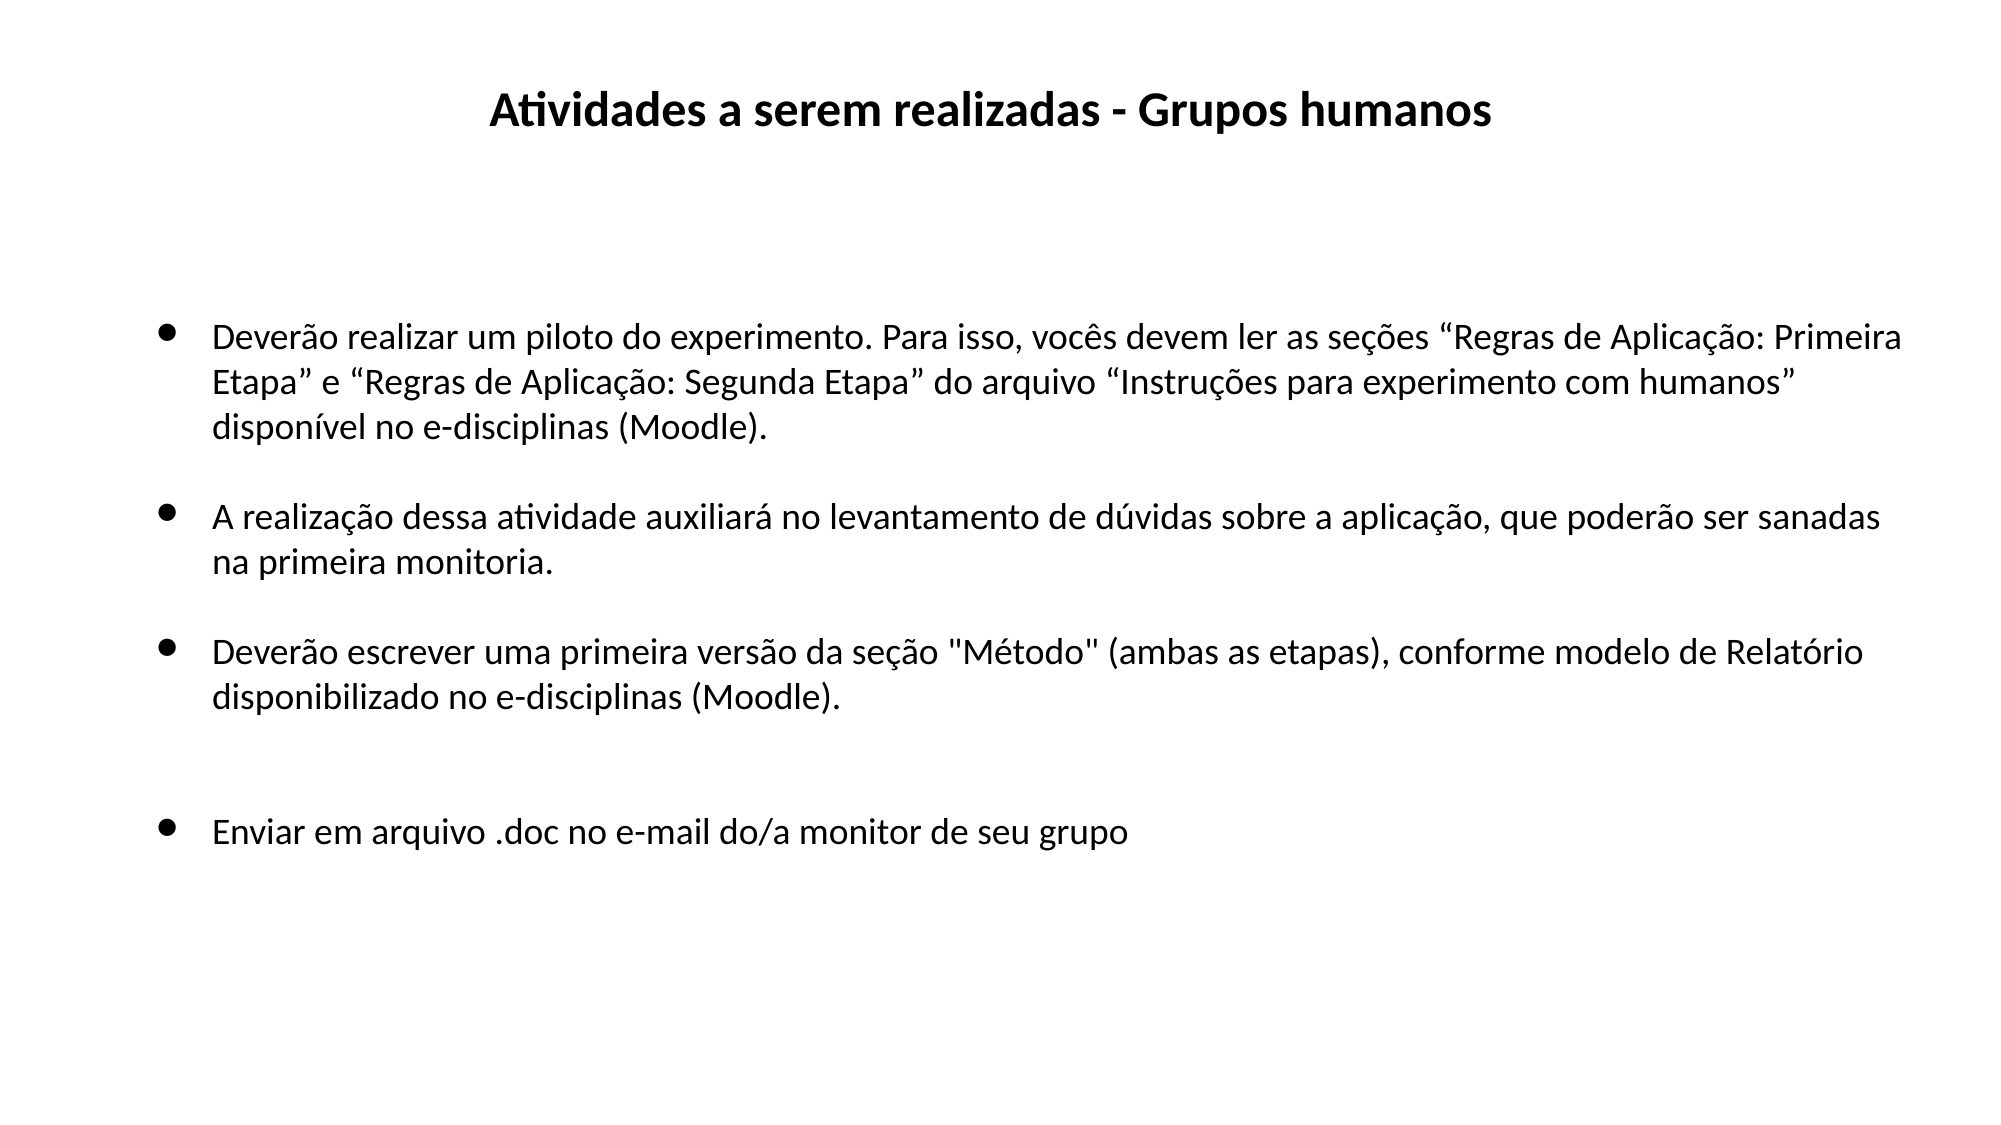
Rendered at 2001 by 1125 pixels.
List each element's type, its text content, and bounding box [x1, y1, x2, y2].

text_box Deverão realizar um piloto do experimento. Para isso, vocês devem ler as seções “Regras de Aplicação: Primeira Etapa” e “Regras de Aplicação: Segunda Etapa” do arquivo “Instruções para experimento com humanos” disponível no e-disciplinas (Moodle). A realização dessa atividade auxiliará no levantamento de dúvidas sobre a aplicação, que poderão ser sanadas na primeira monitoria. Deverão escrever uma primeira versão da seção "Método" (ambas as etapas), conforme modelo de Relatório disponibilizado no e-disciplinas (Moodle). Enviar em arquivo .doc no e-mail do/a monitor de seu grupo [122, 259, 1939, 860]
text_box Atividades a serem realizadas - Grupos humanos [336, 68, 1646, 144]
